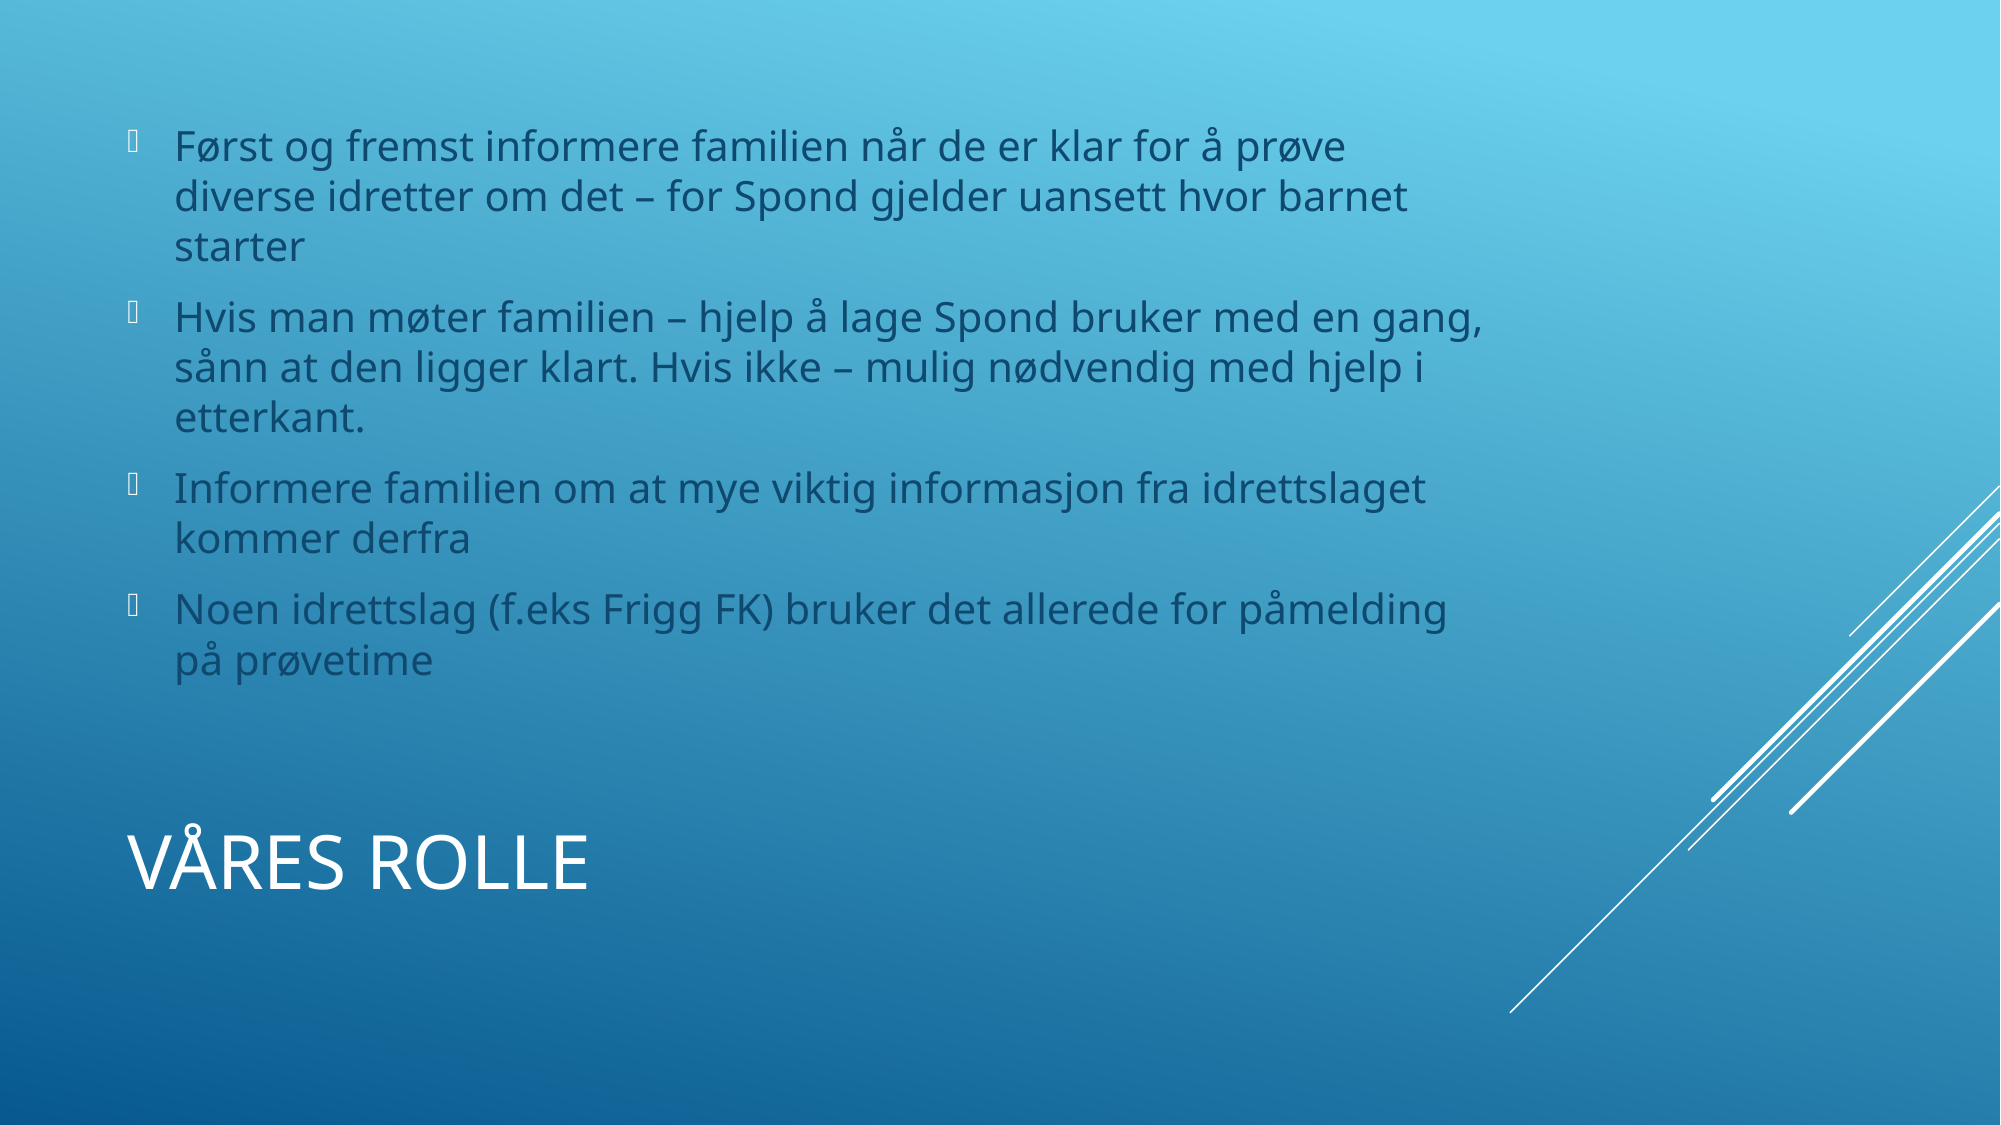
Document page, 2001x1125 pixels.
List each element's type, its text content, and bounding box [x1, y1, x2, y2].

title Våres rolle [112, 736, 1513, 984]
list Først og fremst informere familien når de er klar for å prøve diverse idretter om det – for Spond gjelder uansett hvor barnet starter Hvis man møter familien – hjelp å lage Spond bruker med en gang, sånn at den ligger klart. Hvis ikke – mulig nødvendig med hjelp i etterkant. Informere familien om at mye viktig informasjon fra idrettslaget kommer derfra Noen idrettslag (f.eks Frigg FK) bruker det allerede for påmelding på prøvetime [112, 112, 1513, 706]
